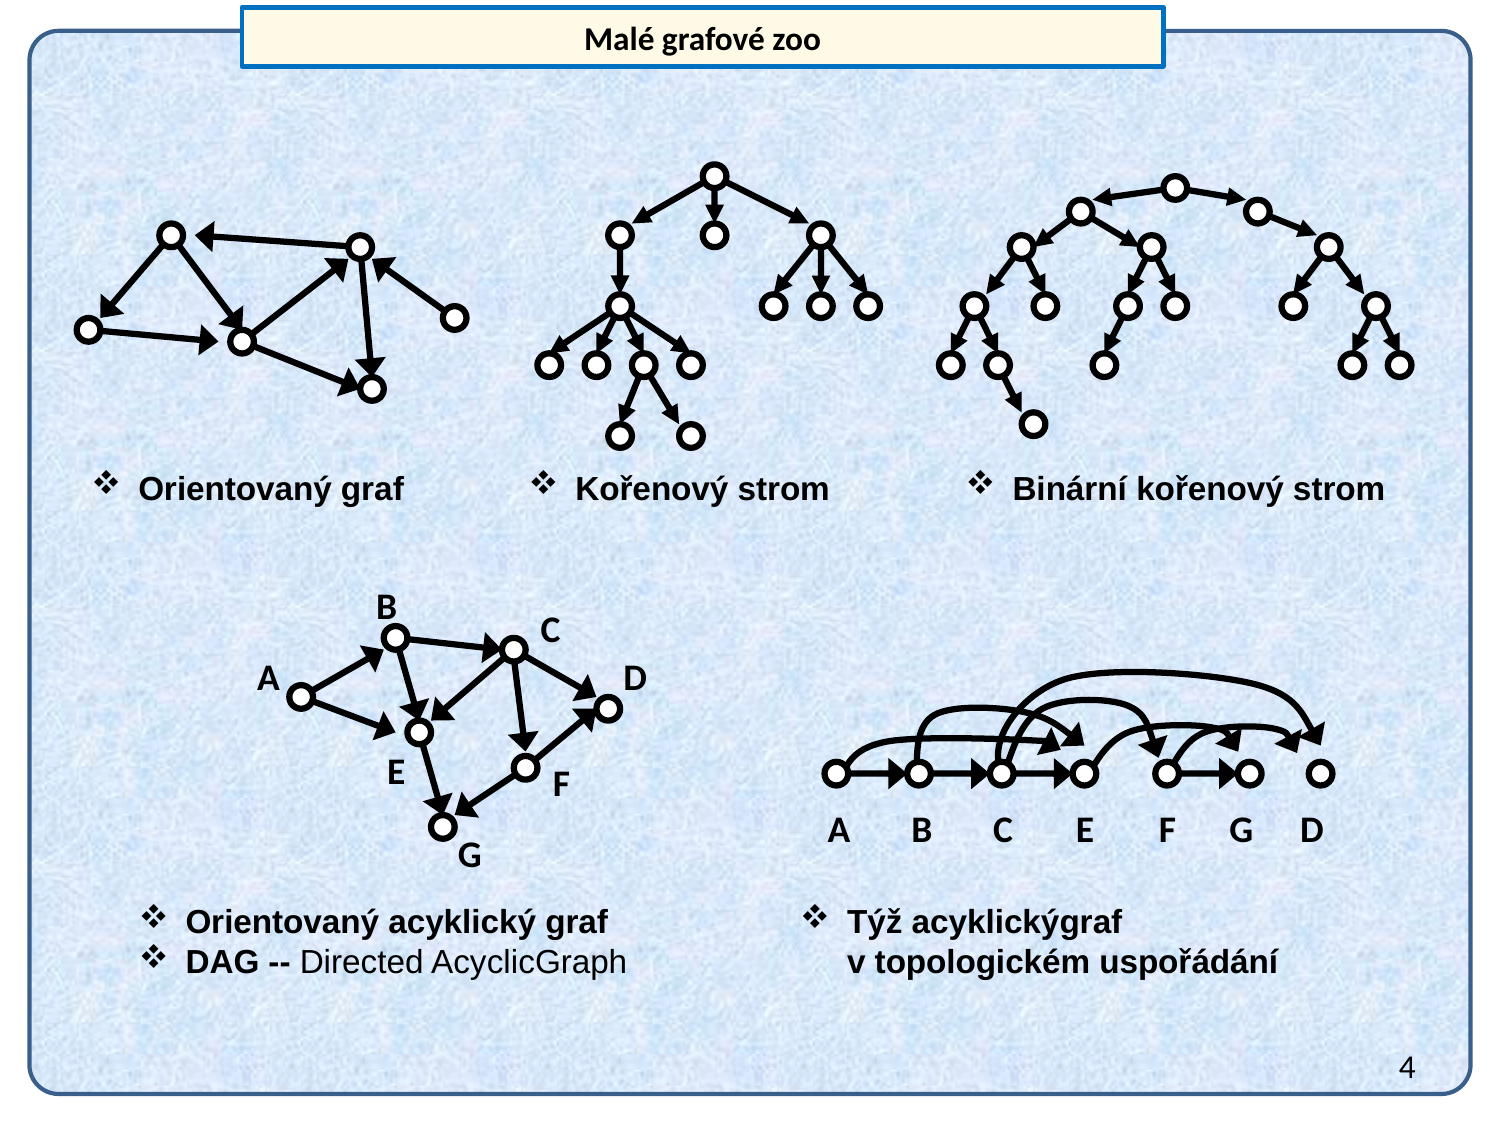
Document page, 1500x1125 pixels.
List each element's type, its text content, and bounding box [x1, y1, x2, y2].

text_box [178, 245, 243, 330]
text_box [513, 755, 538, 780]
text_box [931, 764, 990, 784]
text_box [630, 313, 691, 353]
text_box [997, 671, 1324, 770]
text_box [312, 646, 384, 691]
text_box [650, 376, 680, 425]
text_box [1033, 294, 1058, 318]
text_box [631, 182, 704, 224]
text_box [1104, 317, 1123, 354]
text_box [1246, 199, 1270, 224]
text_box [916, 707, 1017, 771]
text_box [858, 769, 907, 784]
text_box [1155, 761, 1179, 786]
text_box [702, 223, 727, 248]
text_box [1092, 189, 1163, 205]
text_box [430, 815, 454, 839]
text_box Orientovaný acyklický graf DAG -- Directed AcyclicGraph [123, 893, 739, 988]
text_box [608, 294, 632, 318]
text_box [761, 294, 786, 319]
text_box [292, 685, 313, 709]
text_box [828, 245, 869, 294]
text_box [1163, 294, 1188, 318]
text_box [194, 225, 348, 247]
text_box [596, 317, 615, 353]
text_box C [525, 597, 576, 658]
text_box [986, 257, 1015, 295]
text_box [1019, 768, 1072, 784]
text_box [1027, 258, 1046, 294]
text_box [253, 346, 360, 394]
text_box [549, 313, 610, 353]
text_box [725, 181, 810, 224]
text_box [631, 353, 656, 378]
text_box D [1285, 797, 1339, 857]
text_box B [896, 797, 948, 857]
text_box [950, 317, 970, 354]
text_box G [443, 822, 497, 882]
text_box [679, 424, 703, 448]
text_box [1173, 726, 1302, 774]
text_box [1381, 317, 1400, 354]
text_box Orientovaný graf [76, 459, 479, 515]
text_box E [1061, 797, 1110, 857]
text_box [100, 244, 163, 318]
text_box [1091, 218, 1139, 247]
text_box [1163, 176, 1188, 200]
text_box F [538, 751, 586, 812]
text_box [407, 720, 432, 744]
text_box [1156, 258, 1176, 294]
text_box [513, 662, 535, 752]
text_box [313, 701, 396, 738]
text_box [907, 761, 931, 786]
text_box [76, 318, 101, 342]
text_box [1237, 761, 1262, 786]
text_box [702, 164, 727, 189]
text_box [360, 377, 384, 401]
text_box [1187, 189, 1247, 204]
slide_number 4 [1080, 1035, 1431, 1095]
text_box [545, 708, 596, 751]
text_box [989, 761, 1014, 786]
text_box [613, 248, 627, 294]
text_box [1316, 235, 1341, 259]
text_box [584, 353, 609, 378]
text_box [1340, 353, 1365, 378]
text_box [537, 353, 562, 378]
text_box [679, 353, 703, 378]
text_box [856, 294, 880, 319]
text_box [618, 376, 640, 424]
text_box [962, 294, 987, 318]
text_box A [242, 645, 295, 705]
text_box [371, 257, 445, 311]
text_box [1139, 235, 1164, 259]
text_box [528, 658, 597, 700]
text_box [1336, 257, 1365, 295]
text_box [938, 353, 963, 378]
text_box [408, 637, 502, 659]
text_box [1003, 376, 1022, 413]
text_box [348, 235, 373, 259]
text_box [979, 317, 999, 353]
text_box C [978, 797, 1028, 857]
text_box [809, 223, 833, 248]
text_box [773, 245, 814, 294]
text_box [1127, 258, 1147, 294]
text_box G [1214, 797, 1269, 857]
text_box [431, 657, 505, 721]
text_box [608, 424, 632, 448]
text_box [846, 738, 918, 774]
text_box [814, 248, 828, 294]
text_box [1116, 294, 1140, 318]
text_box A [813, 797, 866, 857]
text_box [101, 330, 219, 351]
text_box [625, 317, 644, 353]
text_box [398, 650, 426, 720]
text_box F [1144, 797, 1192, 857]
text_box [383, 634, 408, 650]
text_box [230, 329, 254, 354]
text_box [1034, 219, 1071, 247]
text_box [1092, 353, 1117, 378]
text_box [422, 744, 450, 816]
text_box [501, 637, 525, 662]
text_box [1009, 235, 1034, 259]
text_box [596, 696, 621, 721]
text_box Malé grafové zoo [240, 5, 1165, 68]
text_box [1093, 725, 1216, 774]
text_box D [608, 645, 663, 705]
text_box [1184, 766, 1237, 784]
text_box [824, 761, 849, 786]
text_box [708, 189, 721, 224]
text_box Týž acyklickýgraf v topologickém uspořádání [785, 893, 1353, 988]
text_box [1269, 216, 1317, 237]
text_box [809, 294, 833, 319]
text_box [159, 223, 184, 248]
text_box Binární kořenový strom [950, 459, 1436, 515]
text_box [986, 353, 1010, 378]
text_box Kořenový strom [513, 459, 857, 515]
text_box [1364, 294, 1388, 318]
text_box [1308, 761, 1333, 786]
text_box B [361, 574, 413, 634]
picture [32, 33, 1468, 1091]
text_box [1072, 761, 1097, 786]
text_box E [372, 739, 421, 800]
text_box [252, 258, 349, 334]
text_box [442, 306, 467, 330]
text_box [1387, 353, 1412, 378]
text_box [1293, 257, 1322, 294]
text_box [360, 259, 382, 377]
text_box [1014, 765, 1075, 774]
text_box [1021, 412, 1046, 437]
text_box [1068, 199, 1093, 224]
text_box [1281, 294, 1306, 318]
text_box [608, 223, 632, 248]
text_box [1352, 317, 1371, 354]
text_box [454, 774, 515, 817]
